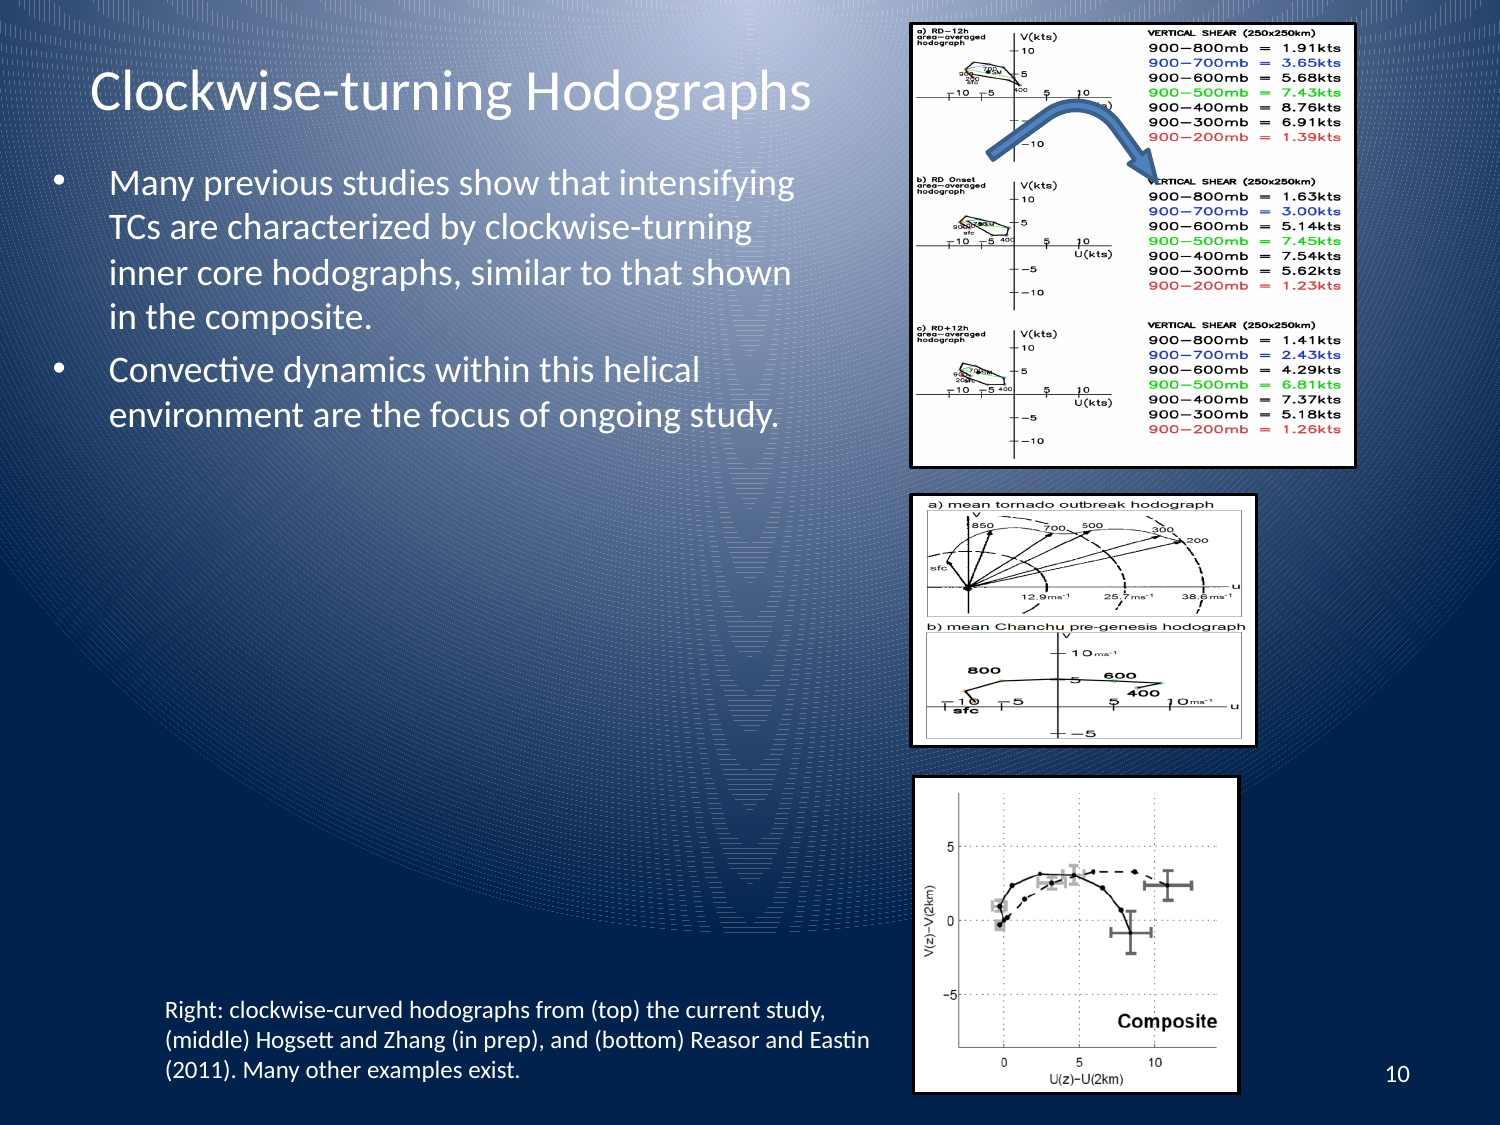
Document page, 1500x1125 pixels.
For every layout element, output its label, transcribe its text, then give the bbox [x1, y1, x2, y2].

title Clockwise-turning Hodographs [75, 12, 838, 163]
slide_number 10 [1074, 1042, 1425, 1103]
text_box Right: clockwise-curved hodographs from (top) the current study, (middle) Hogsett and Zhang (in prep), and (bottom) Reasor and Eastin (2011). Many other examples exist. [149, 986, 900, 1091]
picture [912, 24, 1354, 467]
picture [914, 777, 1238, 1093]
list Many previous studies show that intensifying TCs are characterized by clockwise-turning inner core hodographs, similar to that shown in the composite. Convective dynamics within this helical environment are the focus of ongoing study. [37, 149, 813, 813]
picture [912, 495, 1255, 745]
